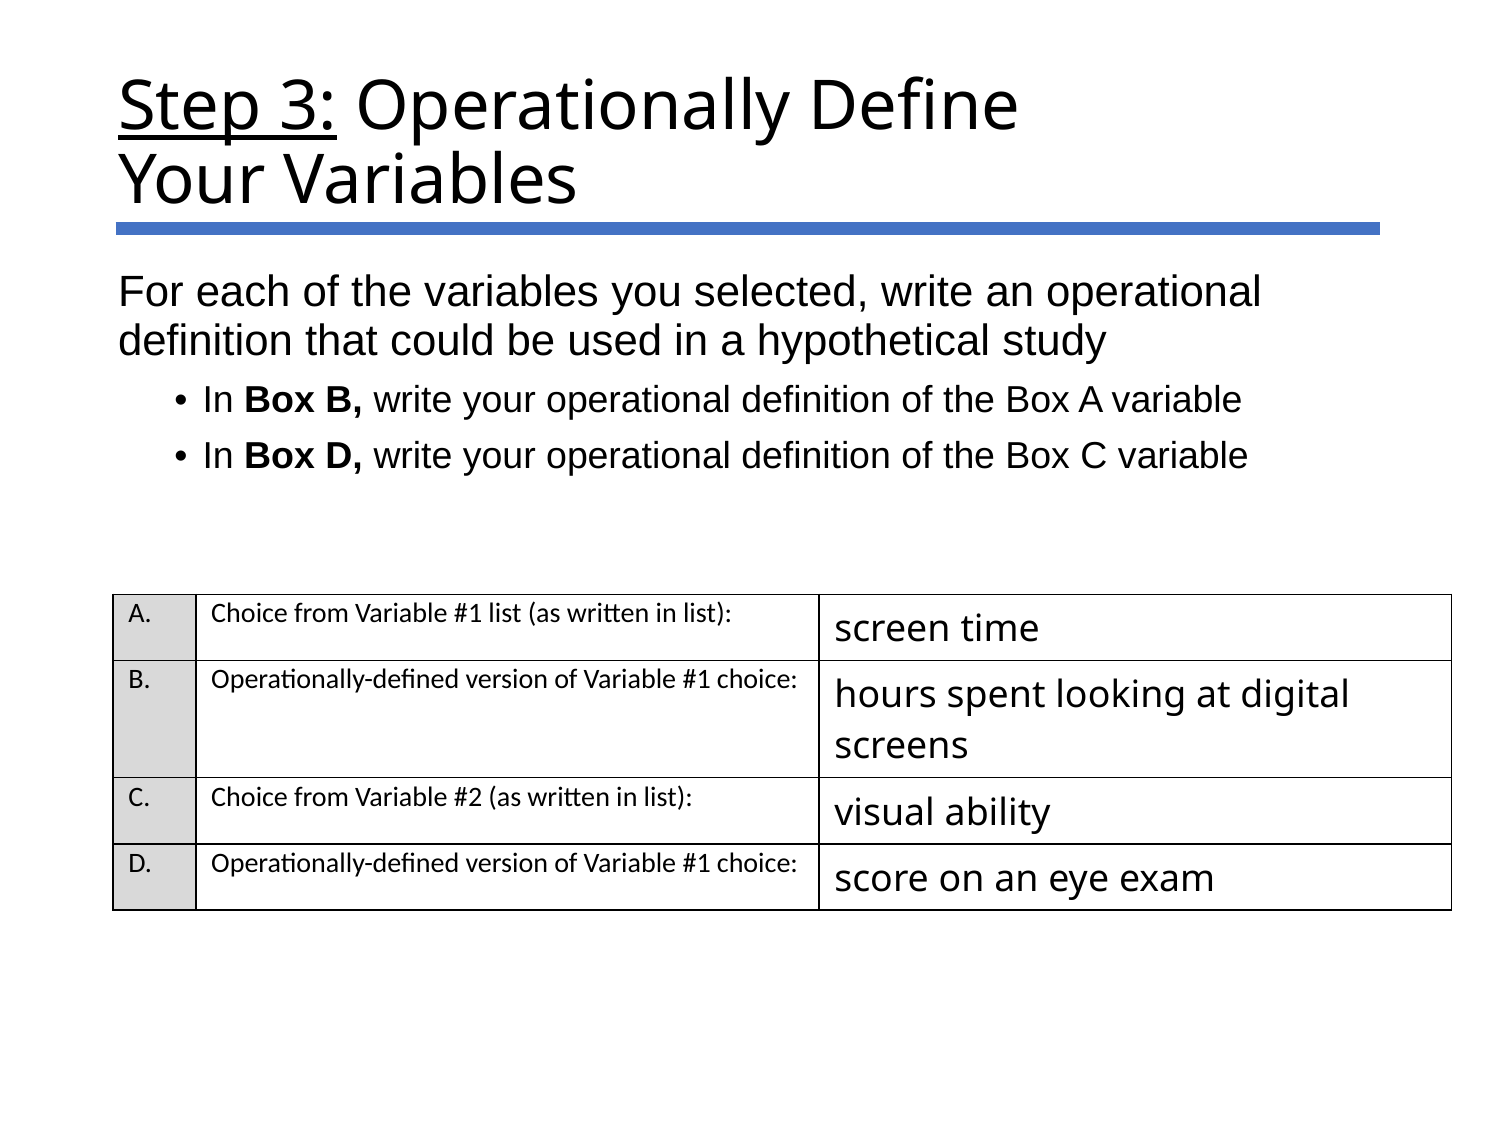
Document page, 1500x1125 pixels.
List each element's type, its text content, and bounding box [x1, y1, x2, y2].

table_cell Operationally-defined version of Variable #1 choice: [197, 845, 818, 909]
table_header screen time [820, 595, 1451, 660]
table_cell visual ability [820, 778, 1451, 843]
table_cell D. [114, 845, 195, 909]
table_cell Choice from Variable #2 (as written in list): [197, 778, 818, 843]
table_header Choice from Variable #1 list (as written in list): [197, 595, 818, 660]
table_cell Operationally-defined version of Variable #1 choice: [197, 661, 818, 777]
table_header A. [114, 595, 195, 660]
list For each of the variables you selected, write an operational definition that could be used in a hypothetical study In Box B, write your operational definition of the Box A variable In Box D, write your operational definition of the Box C variable [103, 259, 1397, 575]
table_cell B. [114, 661, 195, 777]
table_cell C. [114, 778, 195, 843]
title Step 3: Operationally Define Your Variables [103, 35, 1397, 254]
table_cell score on an eye exam [820, 845, 1451, 909]
table_cell hours spent looking at digital screens [820, 661, 1451, 777]
